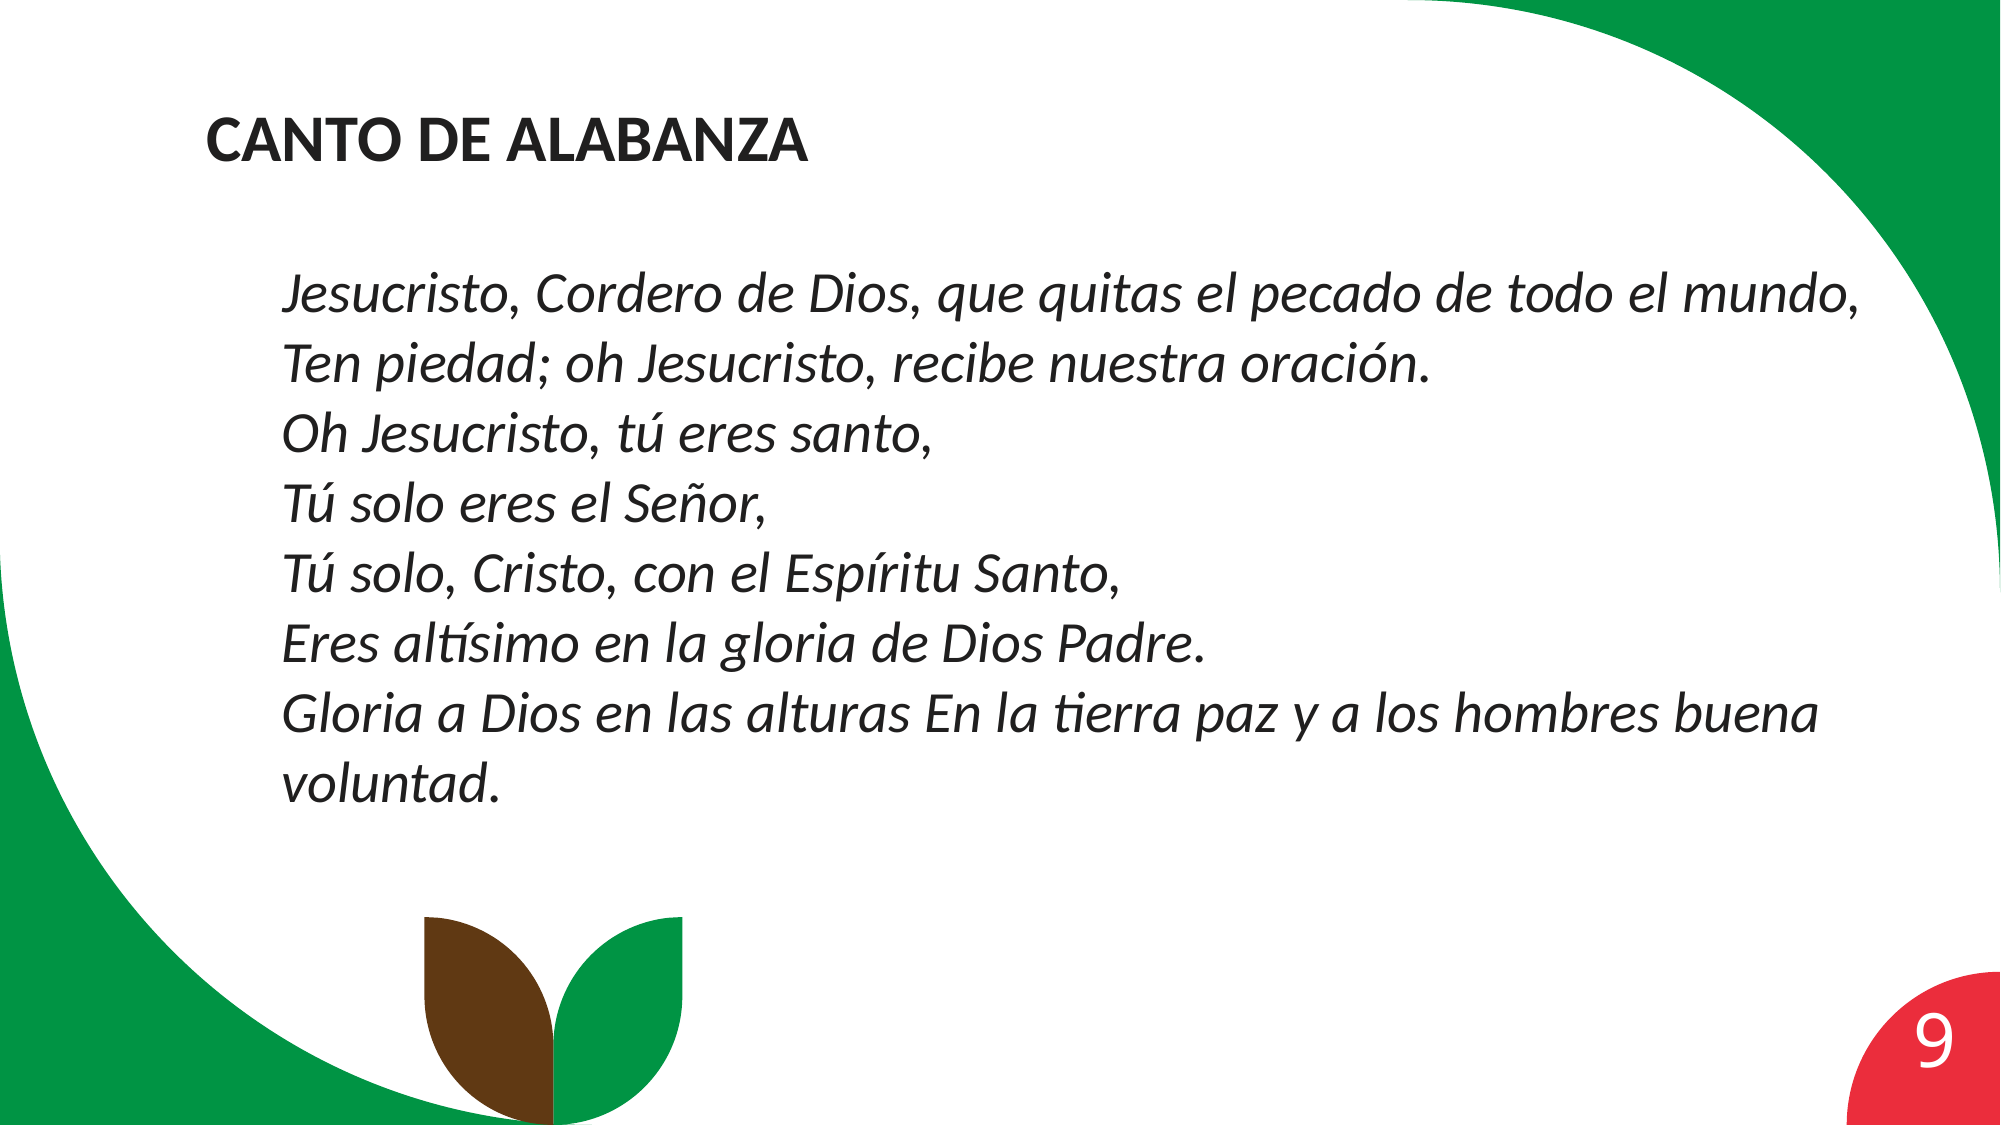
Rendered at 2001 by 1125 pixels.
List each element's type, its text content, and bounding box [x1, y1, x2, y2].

text_box 9 [1898, 985, 1995, 1091]
list Canto de alabanza Jesucristo, Cordero de Dios, que quitas el pecado de todo el mundo, Ten piedad; oh Jesucristo, recibe nuestra oración. Oh Jesucristo, tú eres santo, Tú solo eres el Señor, Tú solo, Cristo, con el Espíritu Santo, Eres altísimo en la gloria de Dios Padre. Gloria a Dios en las alturas En la tierra paz y a los hombres buena voluntad. [191, 75, 2000, 846]
